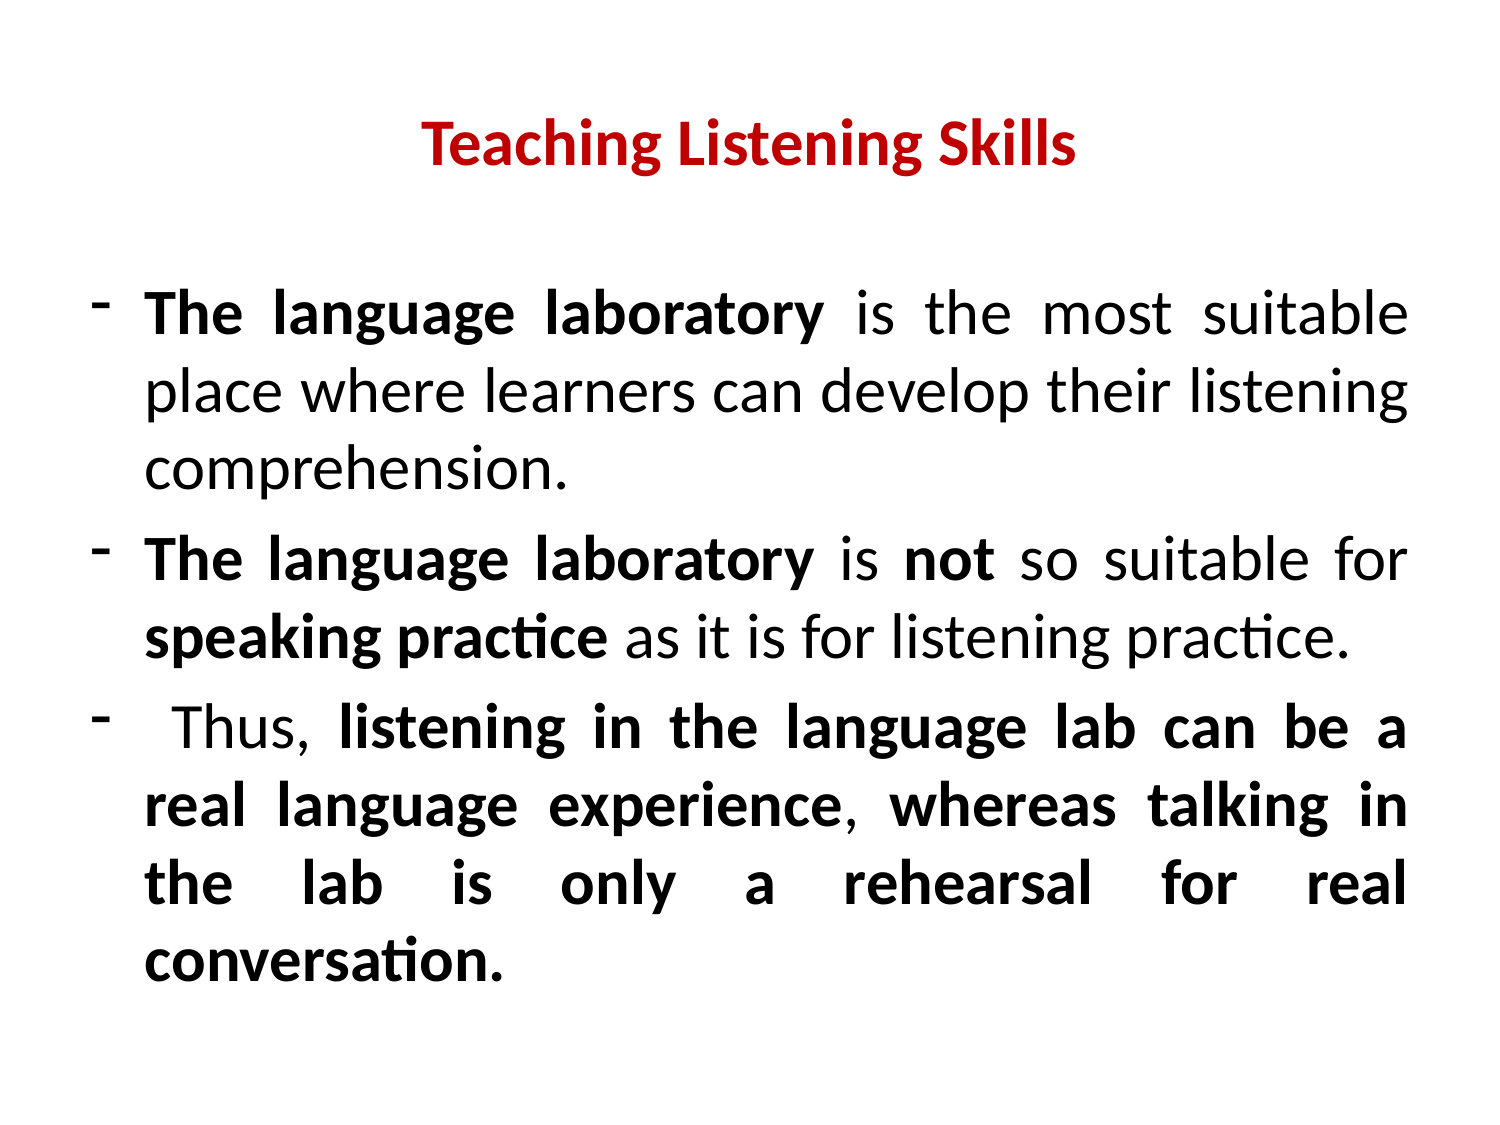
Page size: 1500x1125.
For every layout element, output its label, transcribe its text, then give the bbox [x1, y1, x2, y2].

list The language laboratory is the most suitable place where learners can develop their listening comprehension. The language laboratory is not so suitable for speaking practice as it is for listening practice. Thus, listening in the language lab can be a real language experience, whereas talking in the lab is only a rehearsal for real conversation. [75, 262, 1425, 1005]
title Teaching Listening Skills [75, 45, 1425, 233]
